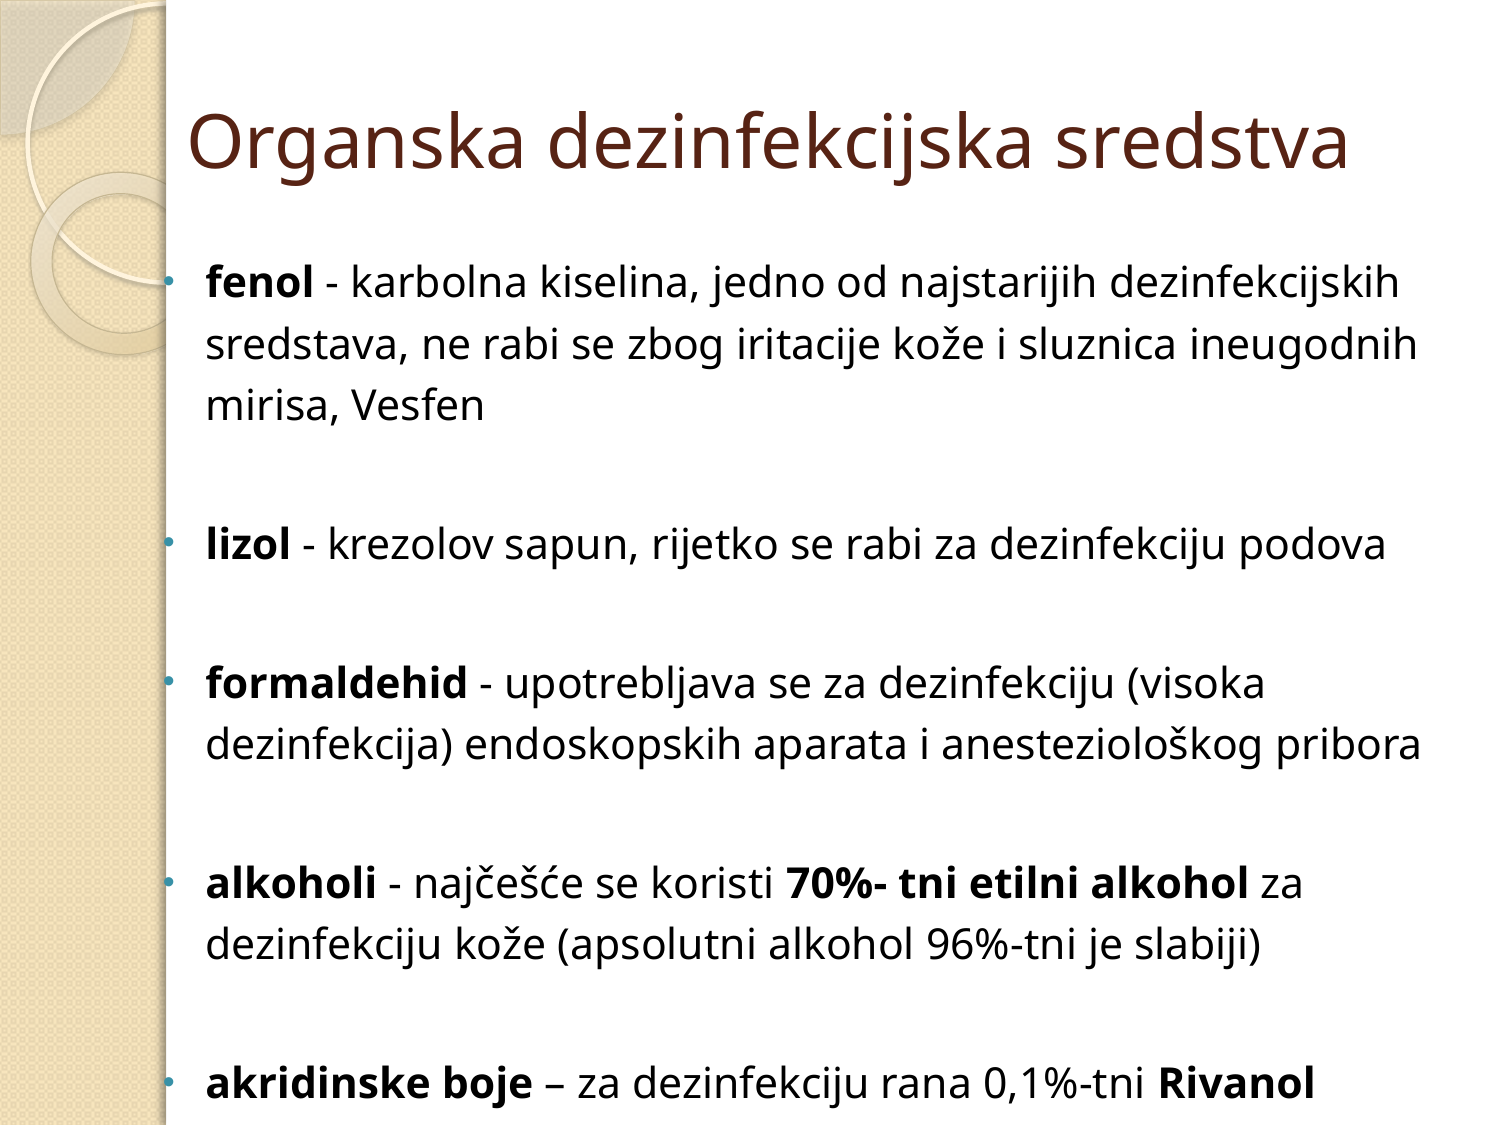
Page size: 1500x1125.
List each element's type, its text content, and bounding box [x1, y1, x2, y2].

title Organska dezinfekcijska sredstva [171, 45, 1466, 233]
list fenol - karbolna kiselina, jedno od najstarijih dezinfekcijskih sredstava, ne rabi se zbog iritacije kože i sluznica ineugodnih mirisa, Vesfen lizol - krezolov sapun, rijetko se rabi za dezinfekciju podova formaldehid - upotrebljava se za dezinfekciju (visoka dezinfekcija) endoskopskih aparata i anesteziološkog pribora alkoholi - najčešće se koristi 70%- tni etilni alkohol za dezinfekciju kože (apsolutni alkohol 96%-tni je slabiji) akridinske boje – za dezinfekciju rana 0,1%-tni Rivanol [135, 237, 1500, 1125]
